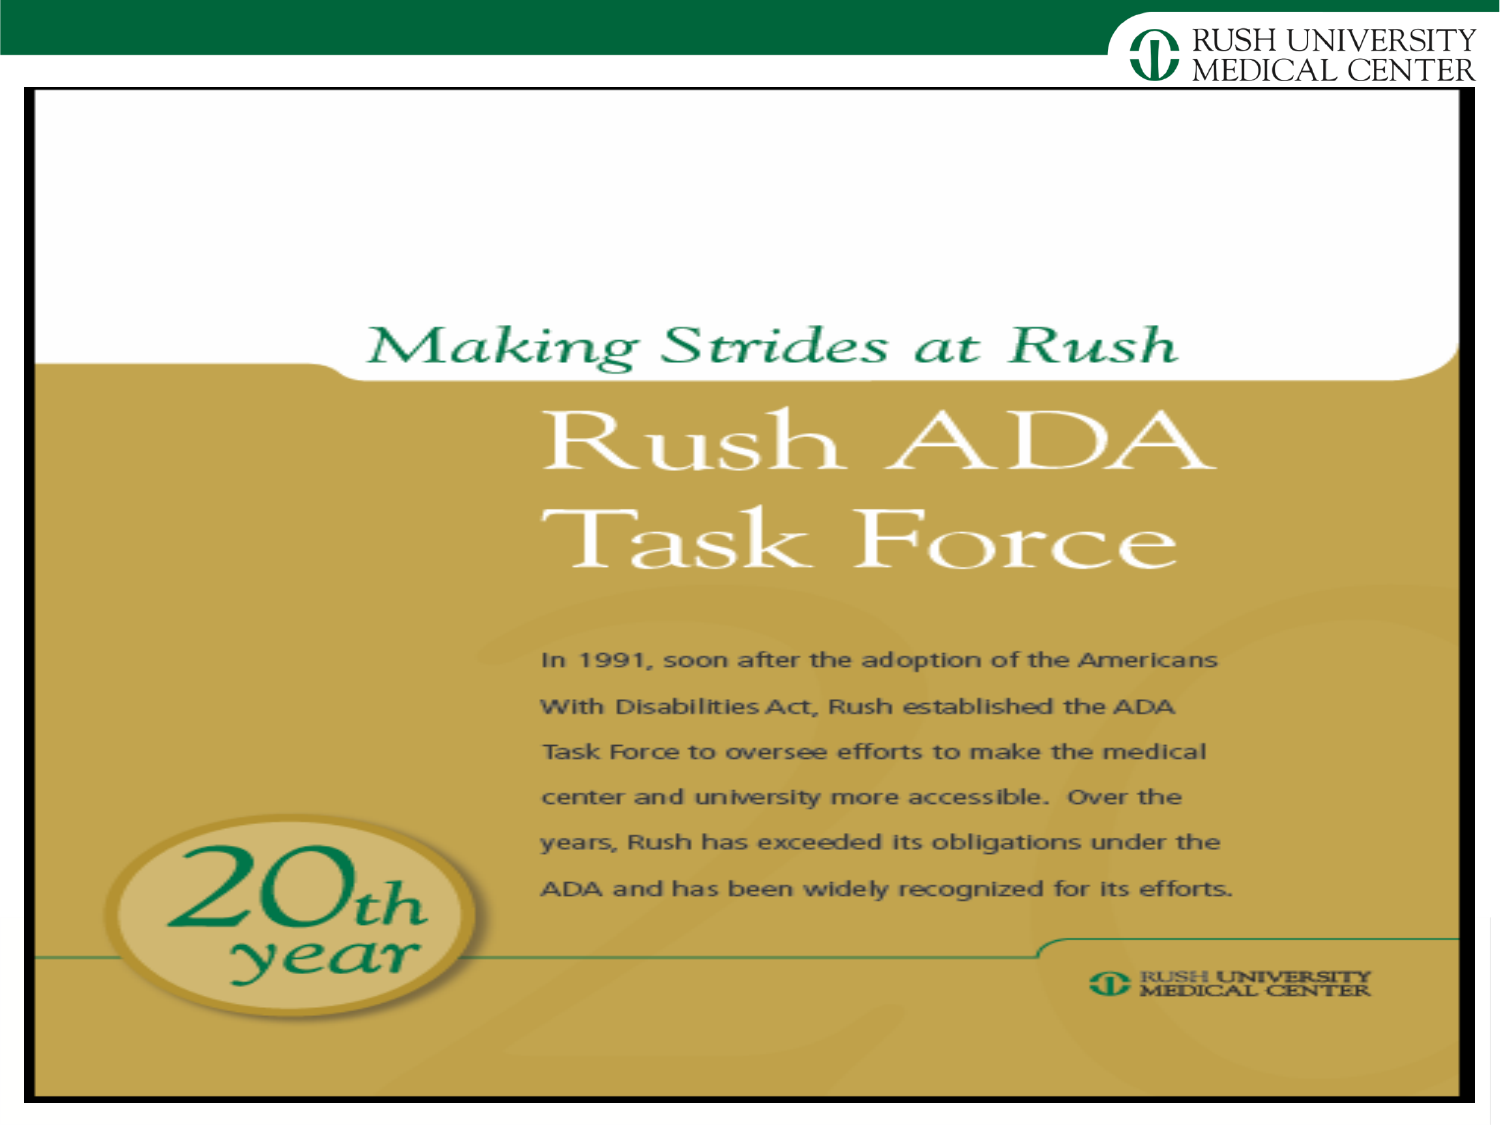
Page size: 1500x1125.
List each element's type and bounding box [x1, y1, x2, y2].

picture [0, 0, 1500, 1125]
list [24, 87, 1476, 1103]
